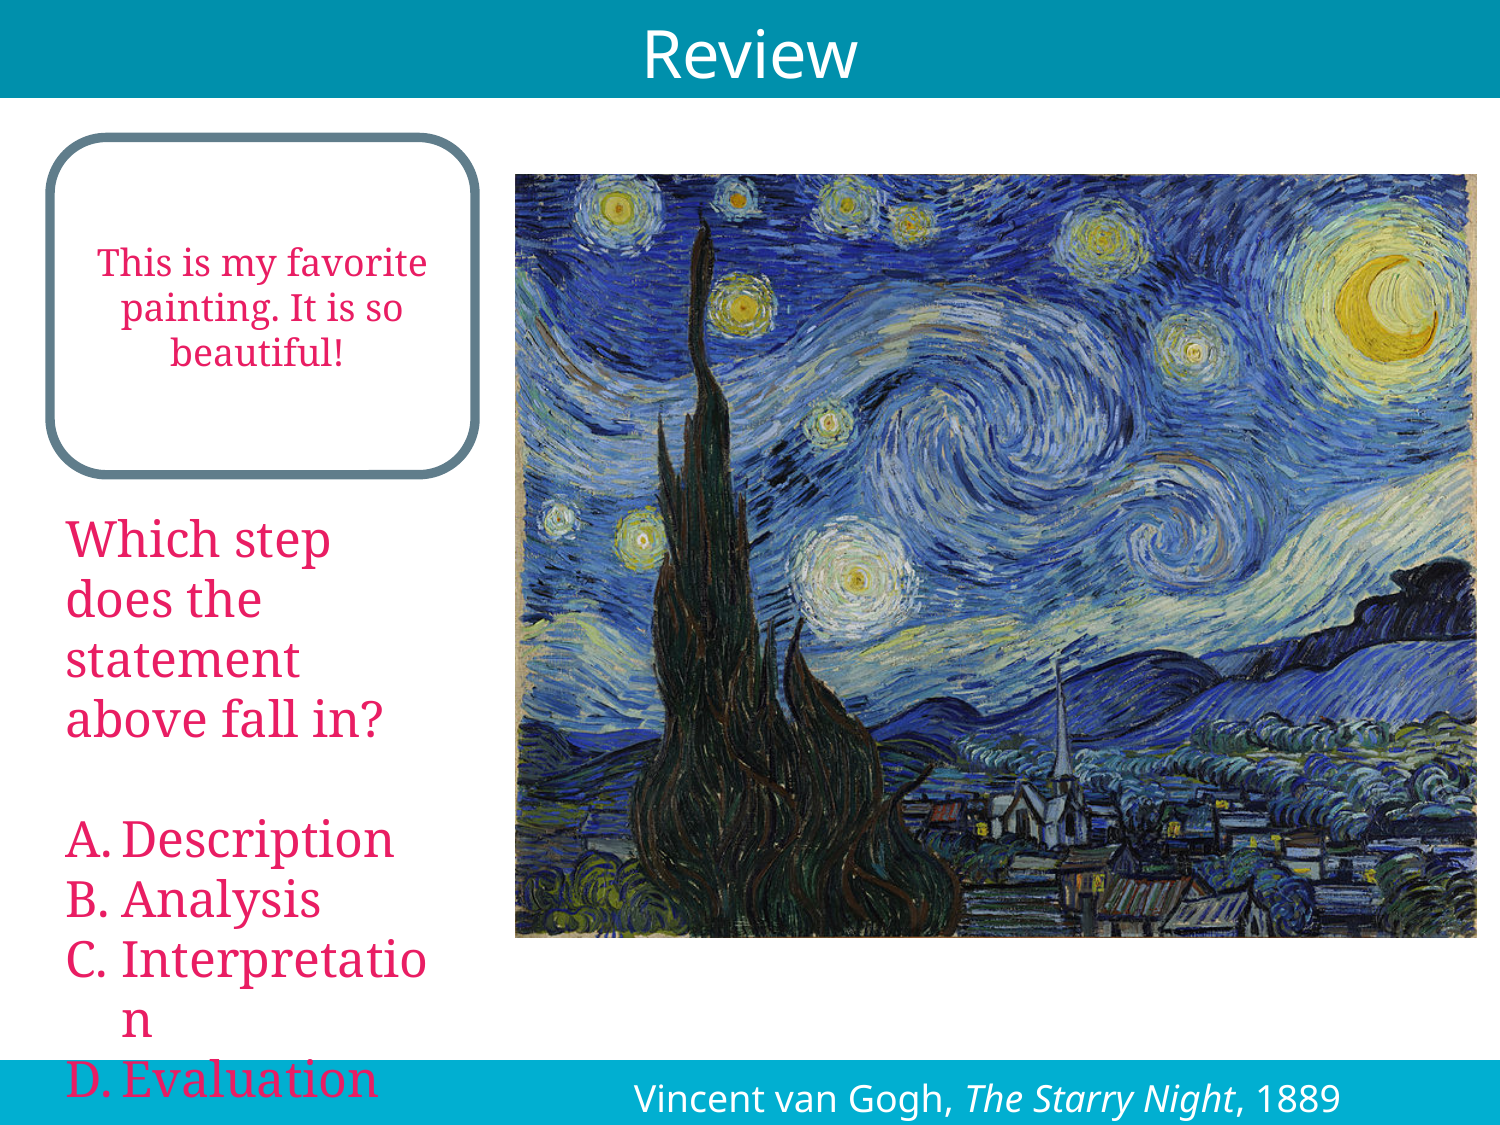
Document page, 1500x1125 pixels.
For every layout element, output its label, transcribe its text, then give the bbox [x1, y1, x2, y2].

list Vincent van Gogh, The Starry Night, 1889 [512, 1062, 1463, 1125]
list Review [0, 0, 1500, 96]
picture [515, 174, 1478, 938]
text_box This is my favorite painting. It is so beautiful! [50, 137, 476, 475]
text_box Which step does the statement above fall in? Description Analysis Interpretation Evaluation [50, 500, 463, 1000]
